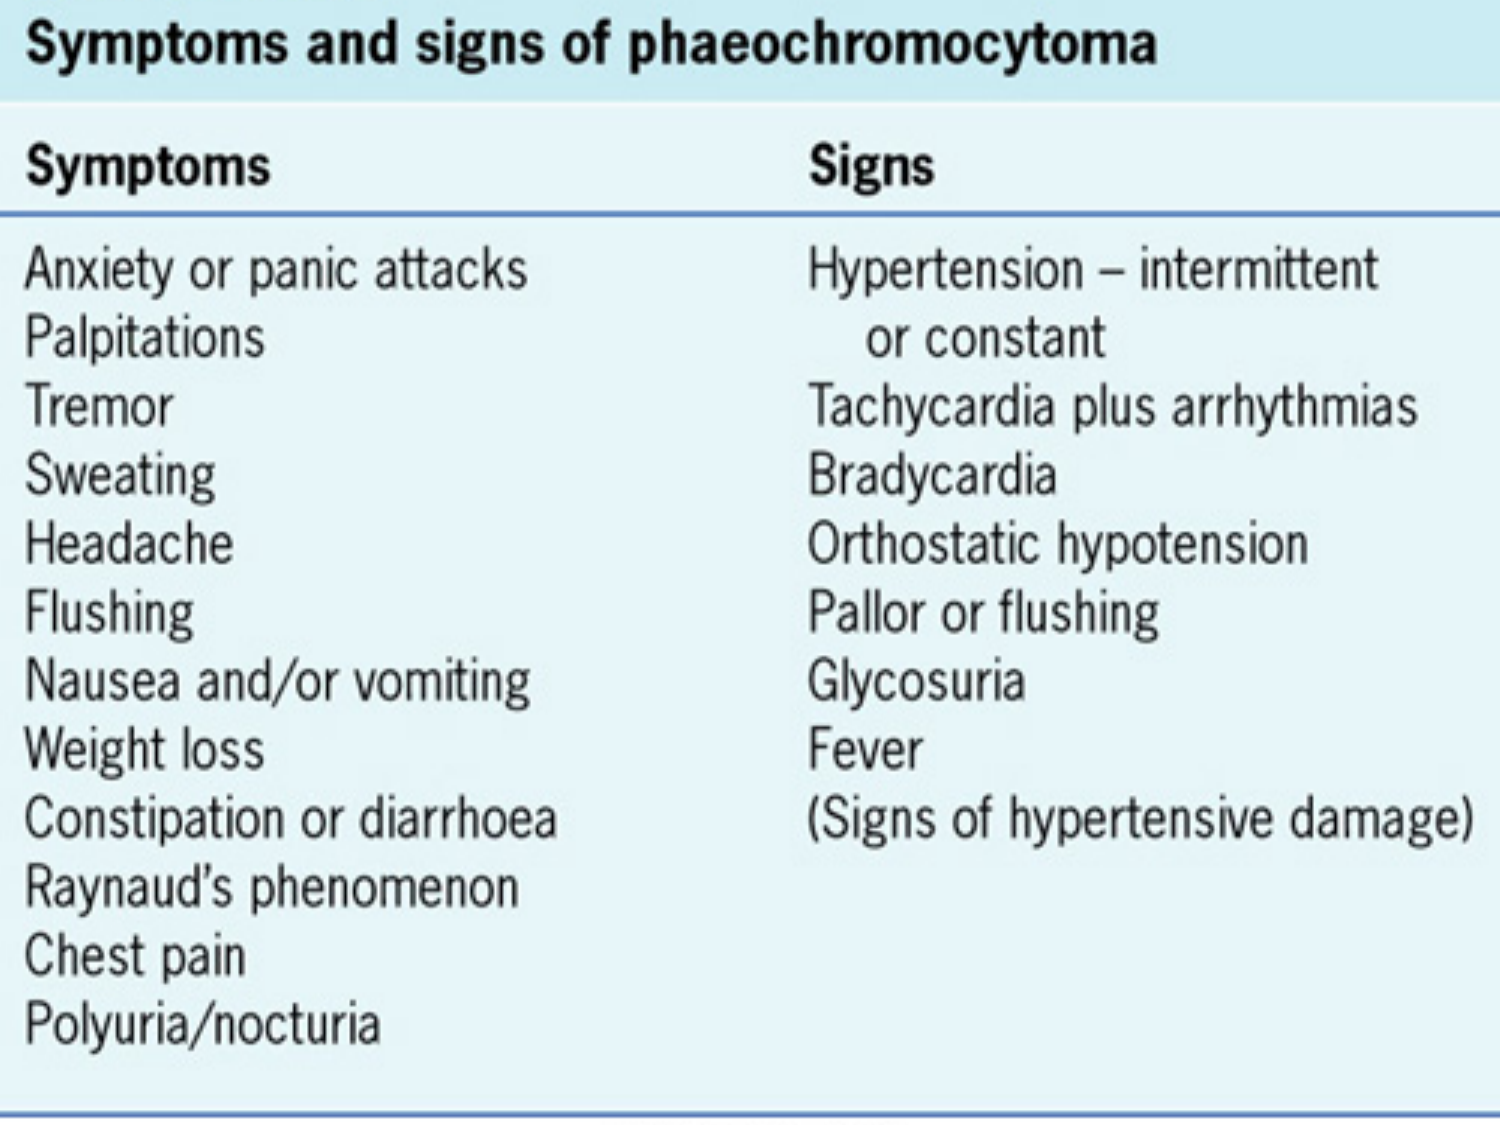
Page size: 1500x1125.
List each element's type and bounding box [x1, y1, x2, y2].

list [0, 0, 1500, 1125]
